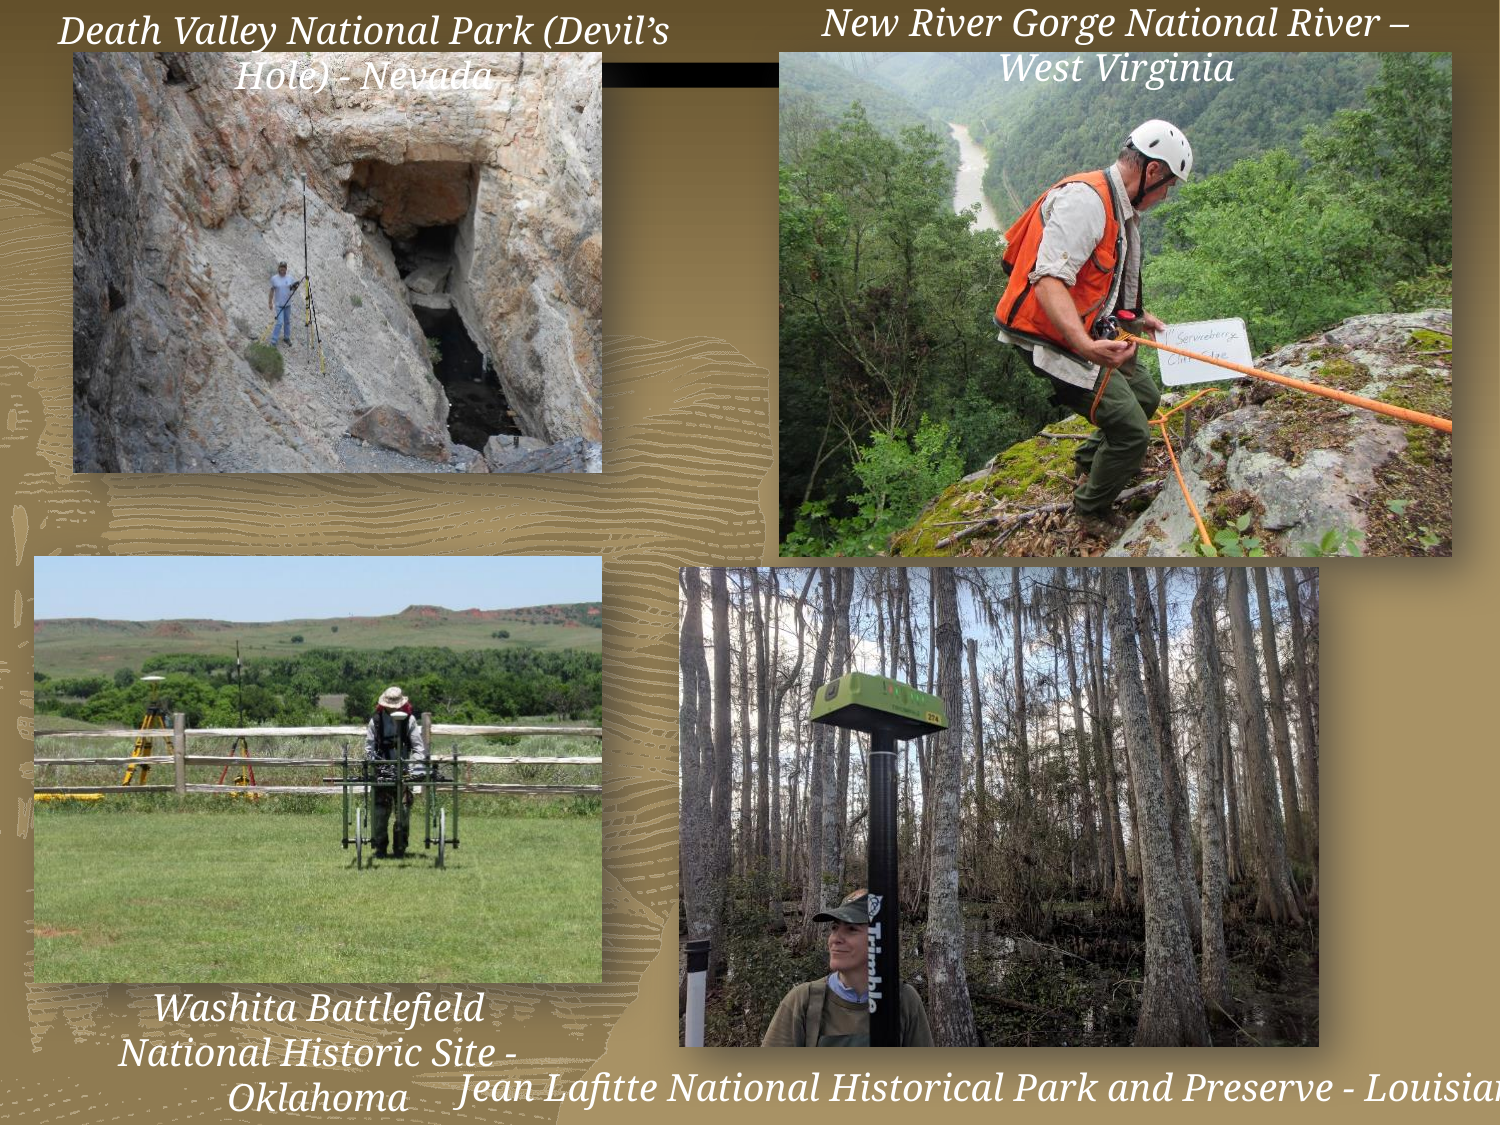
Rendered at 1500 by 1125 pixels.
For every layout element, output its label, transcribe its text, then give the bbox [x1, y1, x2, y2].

text_box Death Valley National Park (Devil’s Hole) - Nevada [0, 0, 729, 105]
text_box Washita Battlefield National Historic Site - Oklahoma [91, 991, 545, 1125]
text_box Jean Lafitte National Historical Park and Preserve - Louisiana [545, 1056, 1500, 1117]
picture [0, 52, 1453, 1125]
picture [545, 1117, 783, 1125]
text_box New River Gorge National River – West Virginia [766, 0, 1465, 97]
